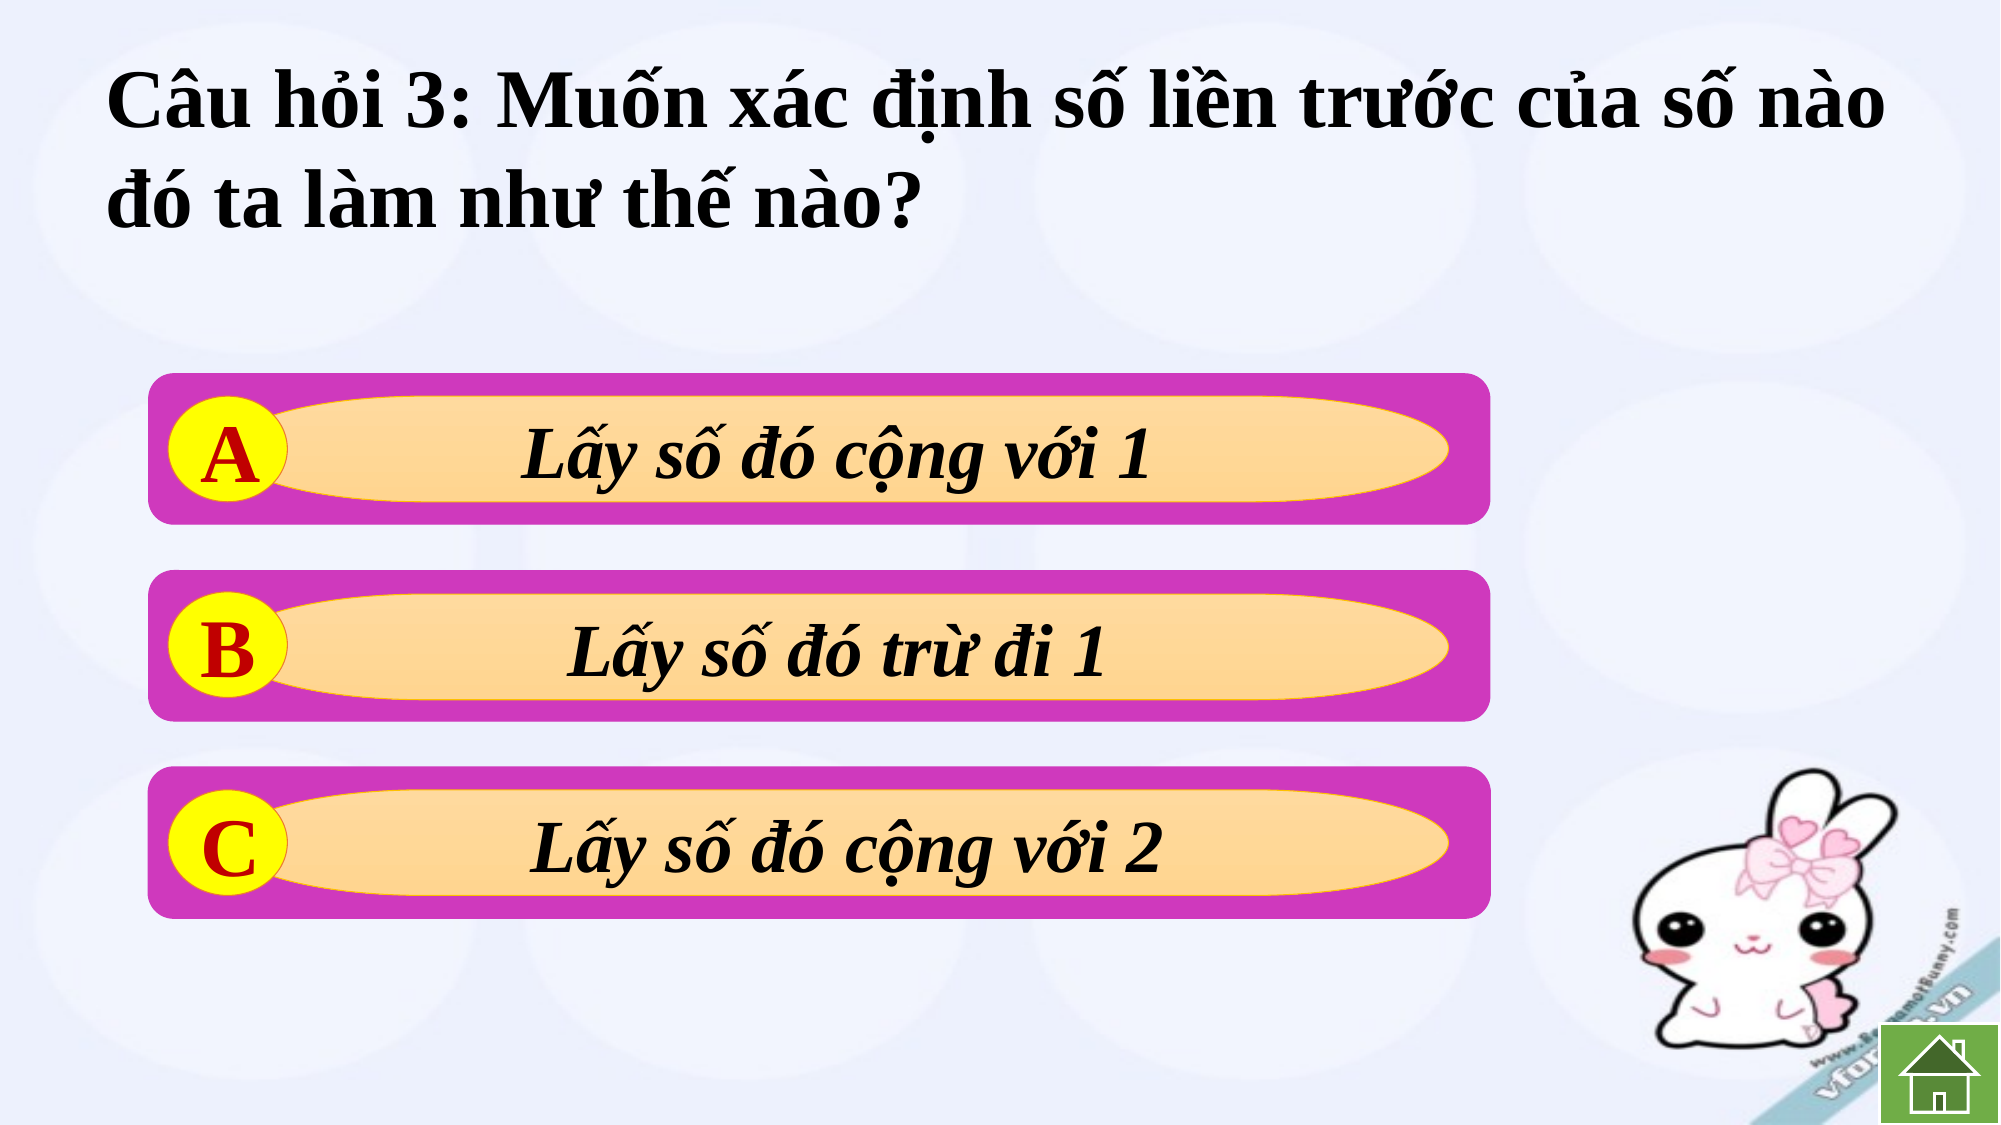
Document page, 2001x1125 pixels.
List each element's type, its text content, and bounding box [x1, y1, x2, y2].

text_box [147, 766, 1491, 919]
text_box Câu hỏi 3: Muốn xác định số liền trước của số nào đó ta làm như thế nào? [90, 36, 1961, 252]
text_box [148, 373, 1491, 525]
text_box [168, 789, 1449, 896]
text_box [168, 396, 1449, 502]
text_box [168, 591, 1449, 700]
text_box [1878, 1022, 2000, 1125]
picture [0, 0, 2001, 1125]
text_box [148, 569, 1491, 722]
